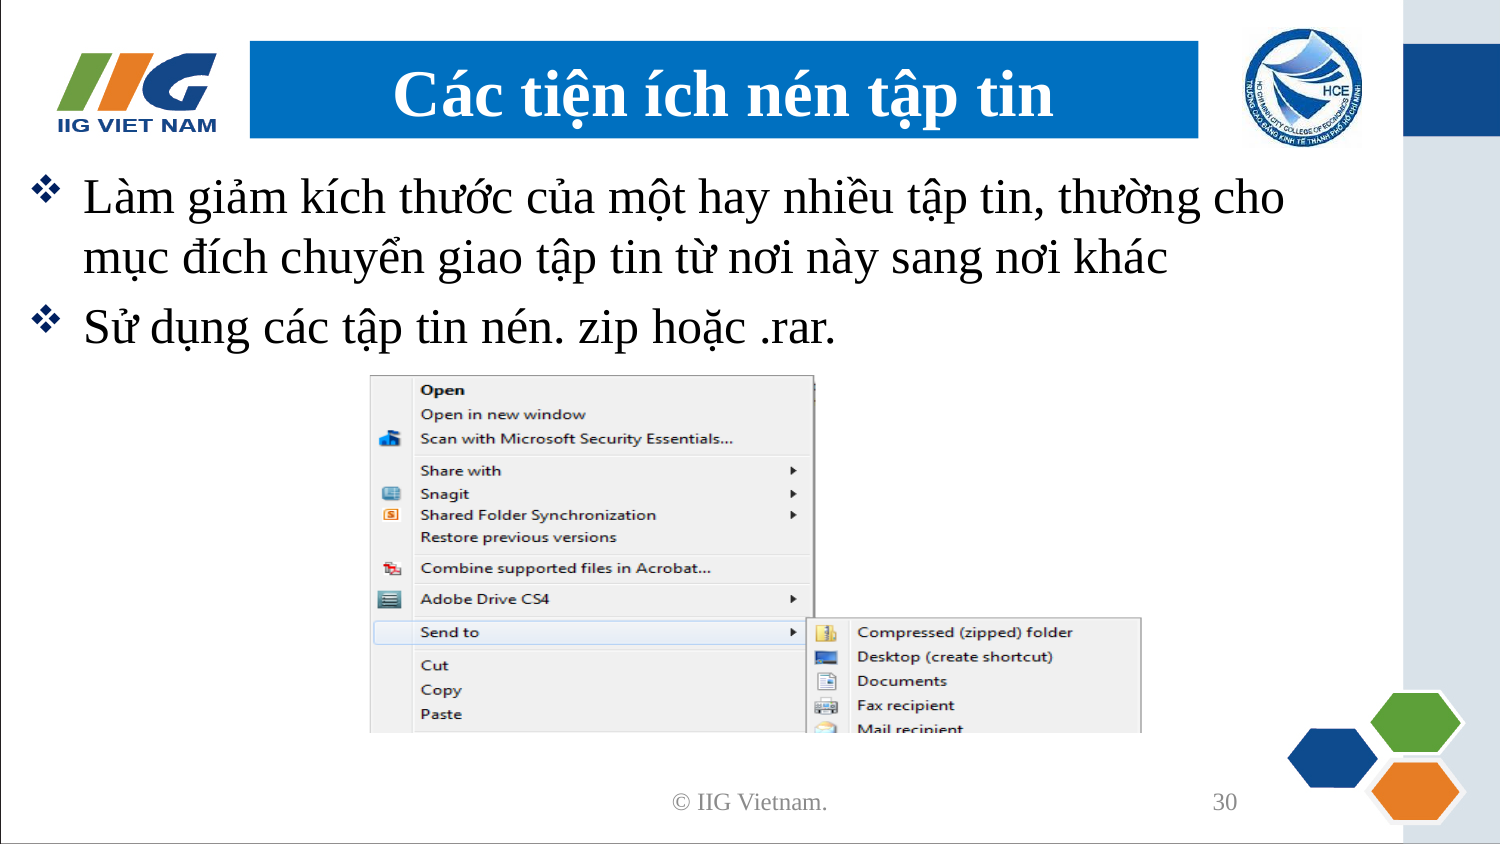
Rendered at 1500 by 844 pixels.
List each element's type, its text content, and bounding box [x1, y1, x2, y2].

title Các tiện ích nén tập tin [249, 40, 1199, 139]
text_box [302, 348, 1209, 760]
footer © IIG Vietnam. [512, 778, 988, 823]
list Làm giảm kích thước của một hay nhiều tập tin, thường cho mục đích chuyển giao tập tin từ nơi này sang nơi khác Sử dụng các tập tin nén. zip hoặc .rar. [13, 156, 1400, 768]
slide_number 30 [1050, 778, 1400, 823]
picture [0, 0, 1500, 844]
